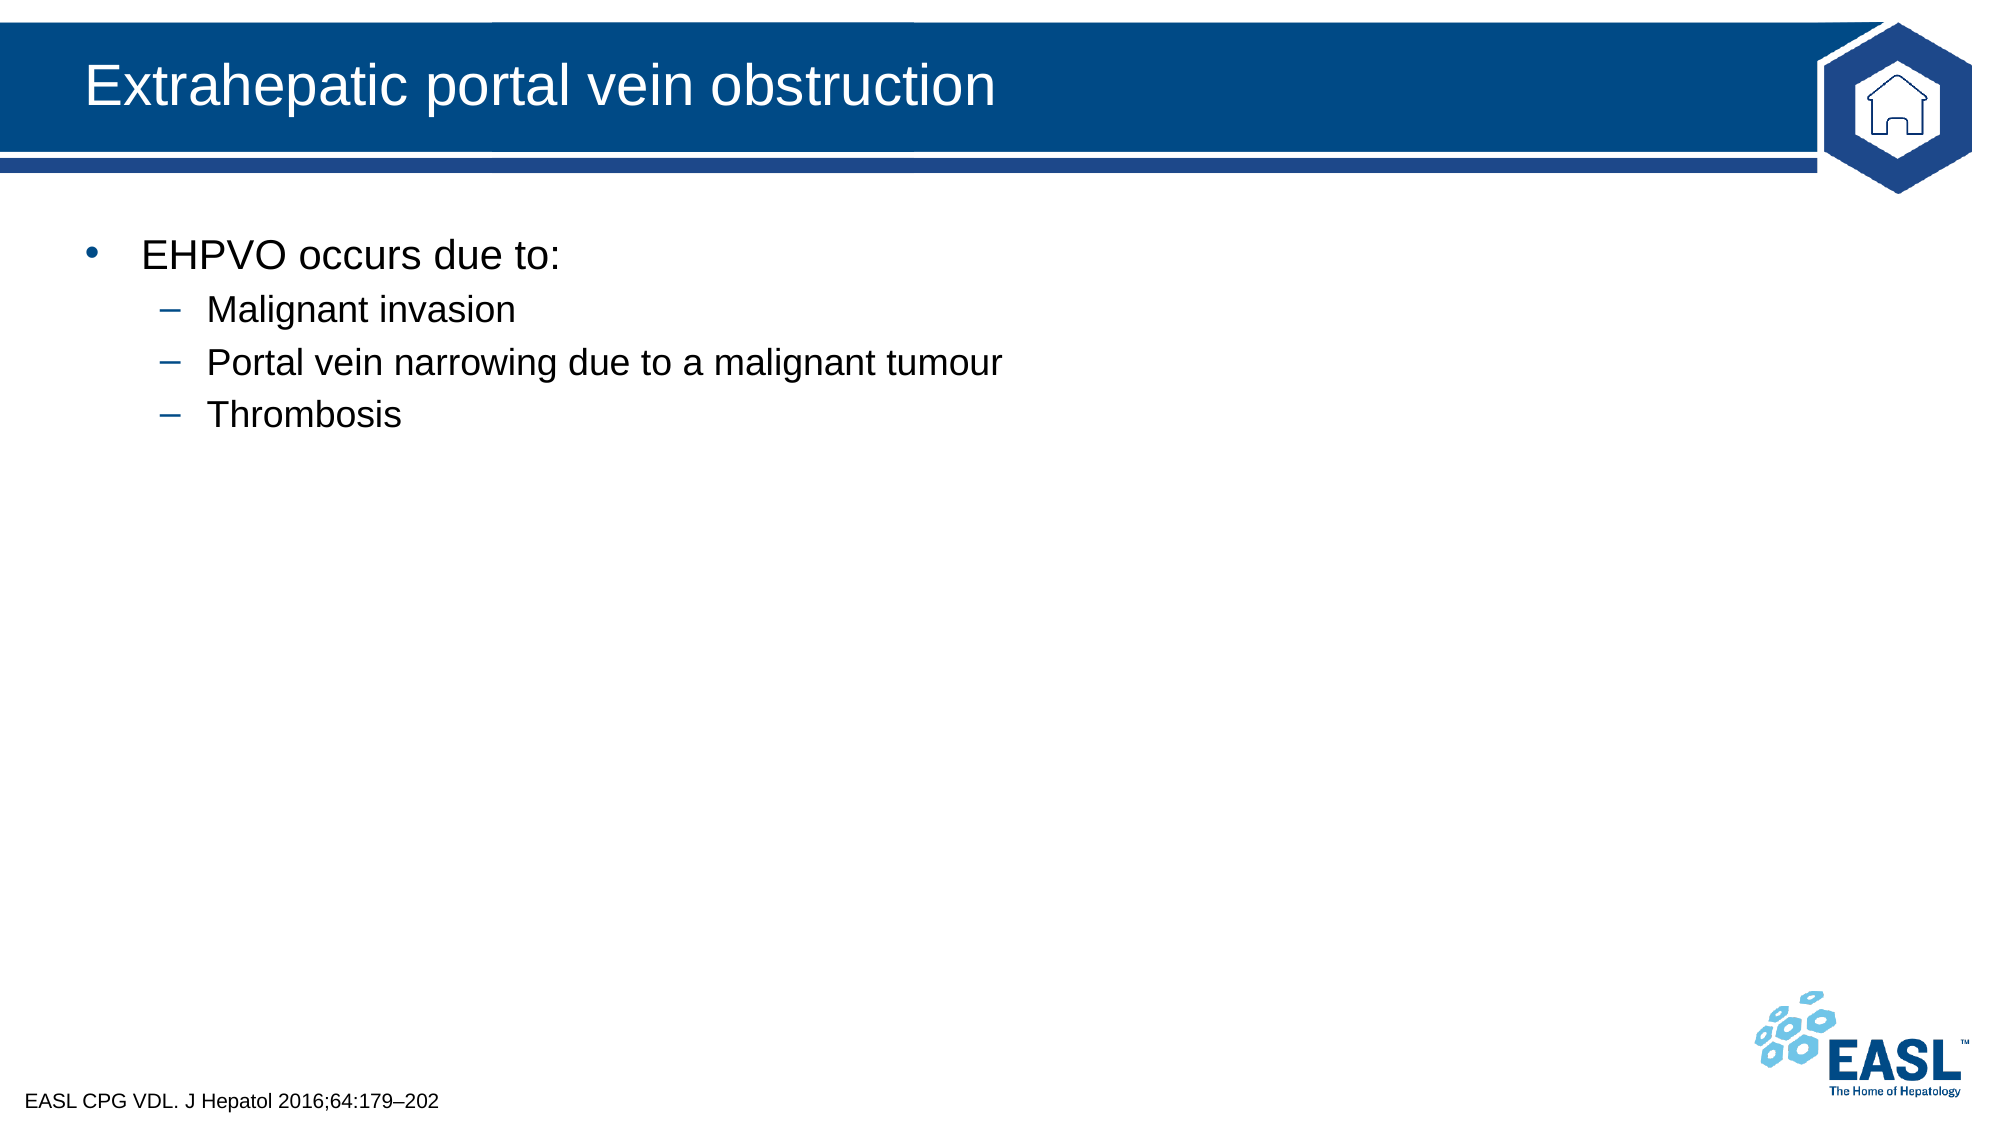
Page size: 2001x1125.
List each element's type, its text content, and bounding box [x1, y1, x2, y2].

list EHPVO occurs due to: Malignant invasion Portal vein narrowing due to a malignant tumour Thrombosis [69, 219, 1931, 979]
list EASL CPG VDL. J Hepatol 2016;64:179–202 [1, 1062, 1646, 1125]
title Extrahepatic portal vein obstruction [69, 23, 1741, 150]
picture [1750, 987, 1972, 1100]
picture [0, 22, 1972, 194]
